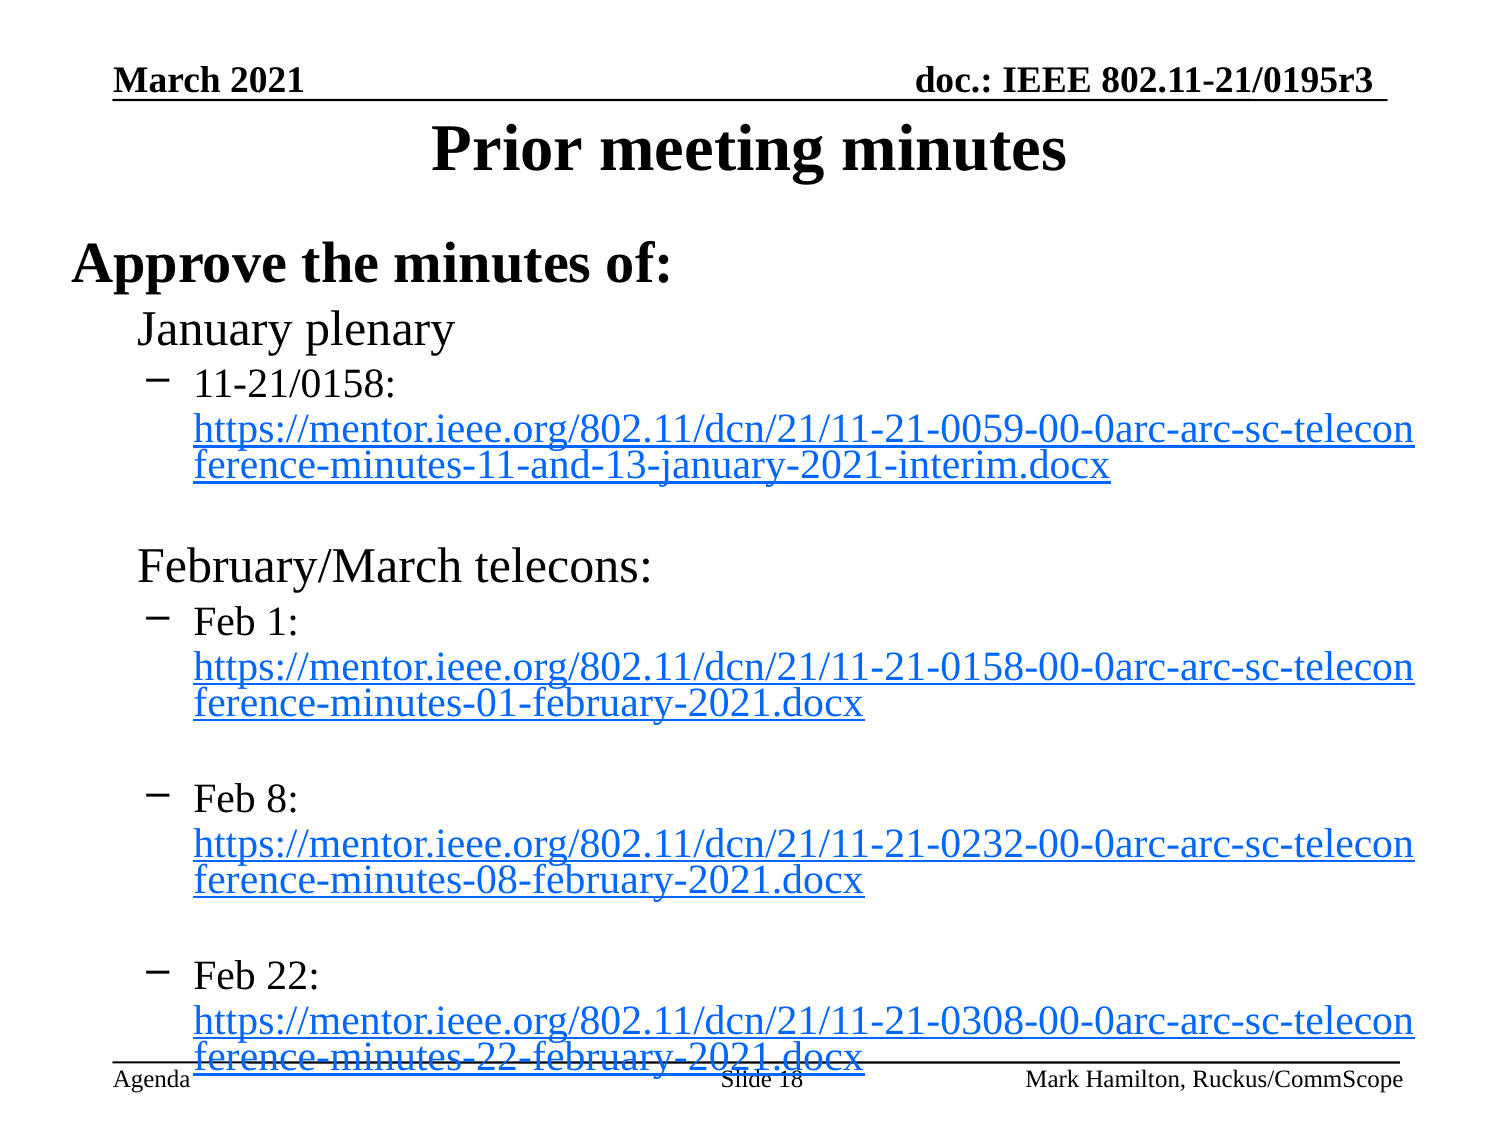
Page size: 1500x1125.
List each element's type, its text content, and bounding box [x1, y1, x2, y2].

title Prior meeting minutes [112, 99, 1388, 188]
list Approve the minutes of: January plenary 11-21/0158: https://mentor.ieee.org/802.11/dcn/21/11-21-0059-00-0arc-arc-sc-teleconference-minutes-11-and-13-january-2021-interim.docx February/March telecons: Feb 1: https://mentor.ieee.org/802.11/dcn/21/11-21-0158-00-0arc-arc-sc-teleconference-minutes-01-february-2021.docx Feb 8: https://mentor.ieee.org/802.11/dcn/21/11-21-0232-00-0arc-arc-sc-teleconference-minutes-08-february-2021.docx Feb 22: https://mentor.ieee.org/802.11/dcn/21/11-21-0308-00-0arc-arc-sc-teleconference-minutes-22-february-2021.docx Mar 1: https://mentor.ieee.org/802.11/dcn/21/11-21-0347-00-0arc-arc-sc-teleconference-minutes-01-march-2021.docx Moved: Seconded: Result: [56, 224, 1444, 938]
